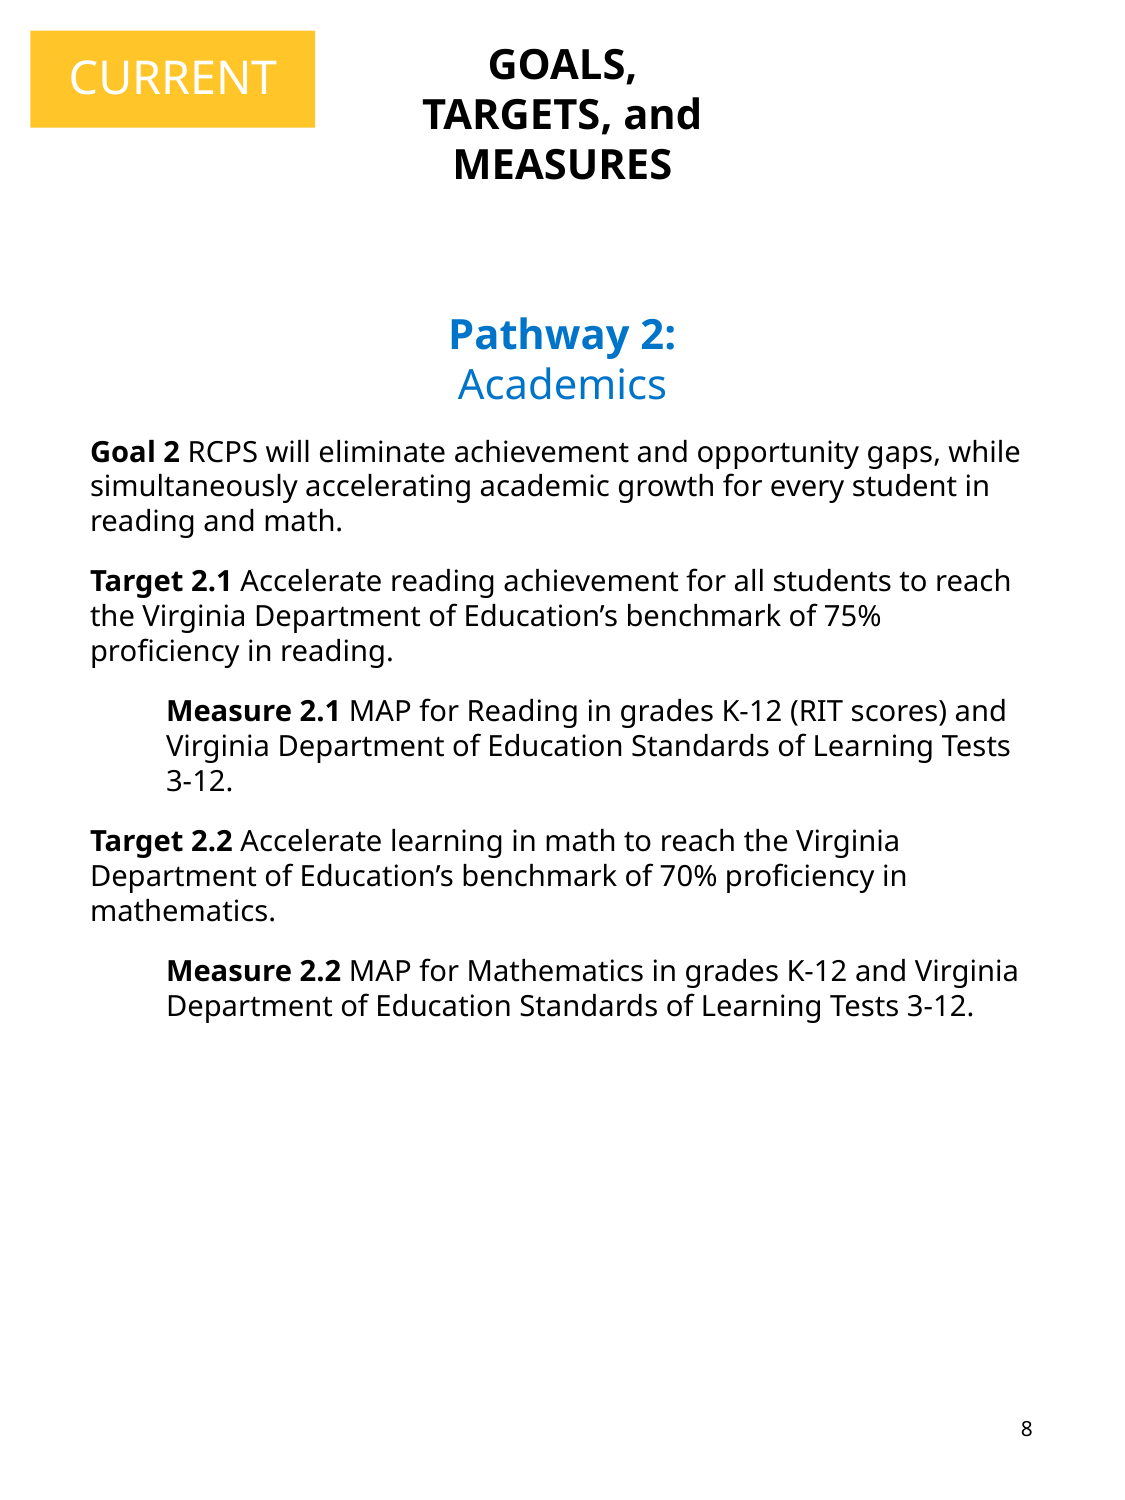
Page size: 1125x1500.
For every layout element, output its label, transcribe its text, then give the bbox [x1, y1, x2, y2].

text_box CURRENT [30, 30, 316, 128]
text_box Pathway 2: Academics Goal 2 RCPS will eliminate achievement and opportunity gaps, while simultaneously accelerating academic growth for every student in reading and math. Target 2.1 Accelerate reading achievement for all students to reach the Virginia Department of Education’s benchmark of 75% proficiency in reading. Measure 2.1 MAP for Reading in grades K-12 (RIT scores) and Virginia Department of Education Standards of Learning Tests 3-12. Target 2.2 Accelerate learning in math to reach the Virginia Department of Education’s benchmark of 70% proficiency in mathematics. Measure 2.2 MAP for Mathematics in grades K-12 and Virginia Department of Education Standards of Learning Tests 3-12. [74, 300, 1050, 992]
slide_number 8 [794, 1390, 1048, 1471]
text_box GOALS, TARGETS, and MEASURES [379, 30, 746, 114]
